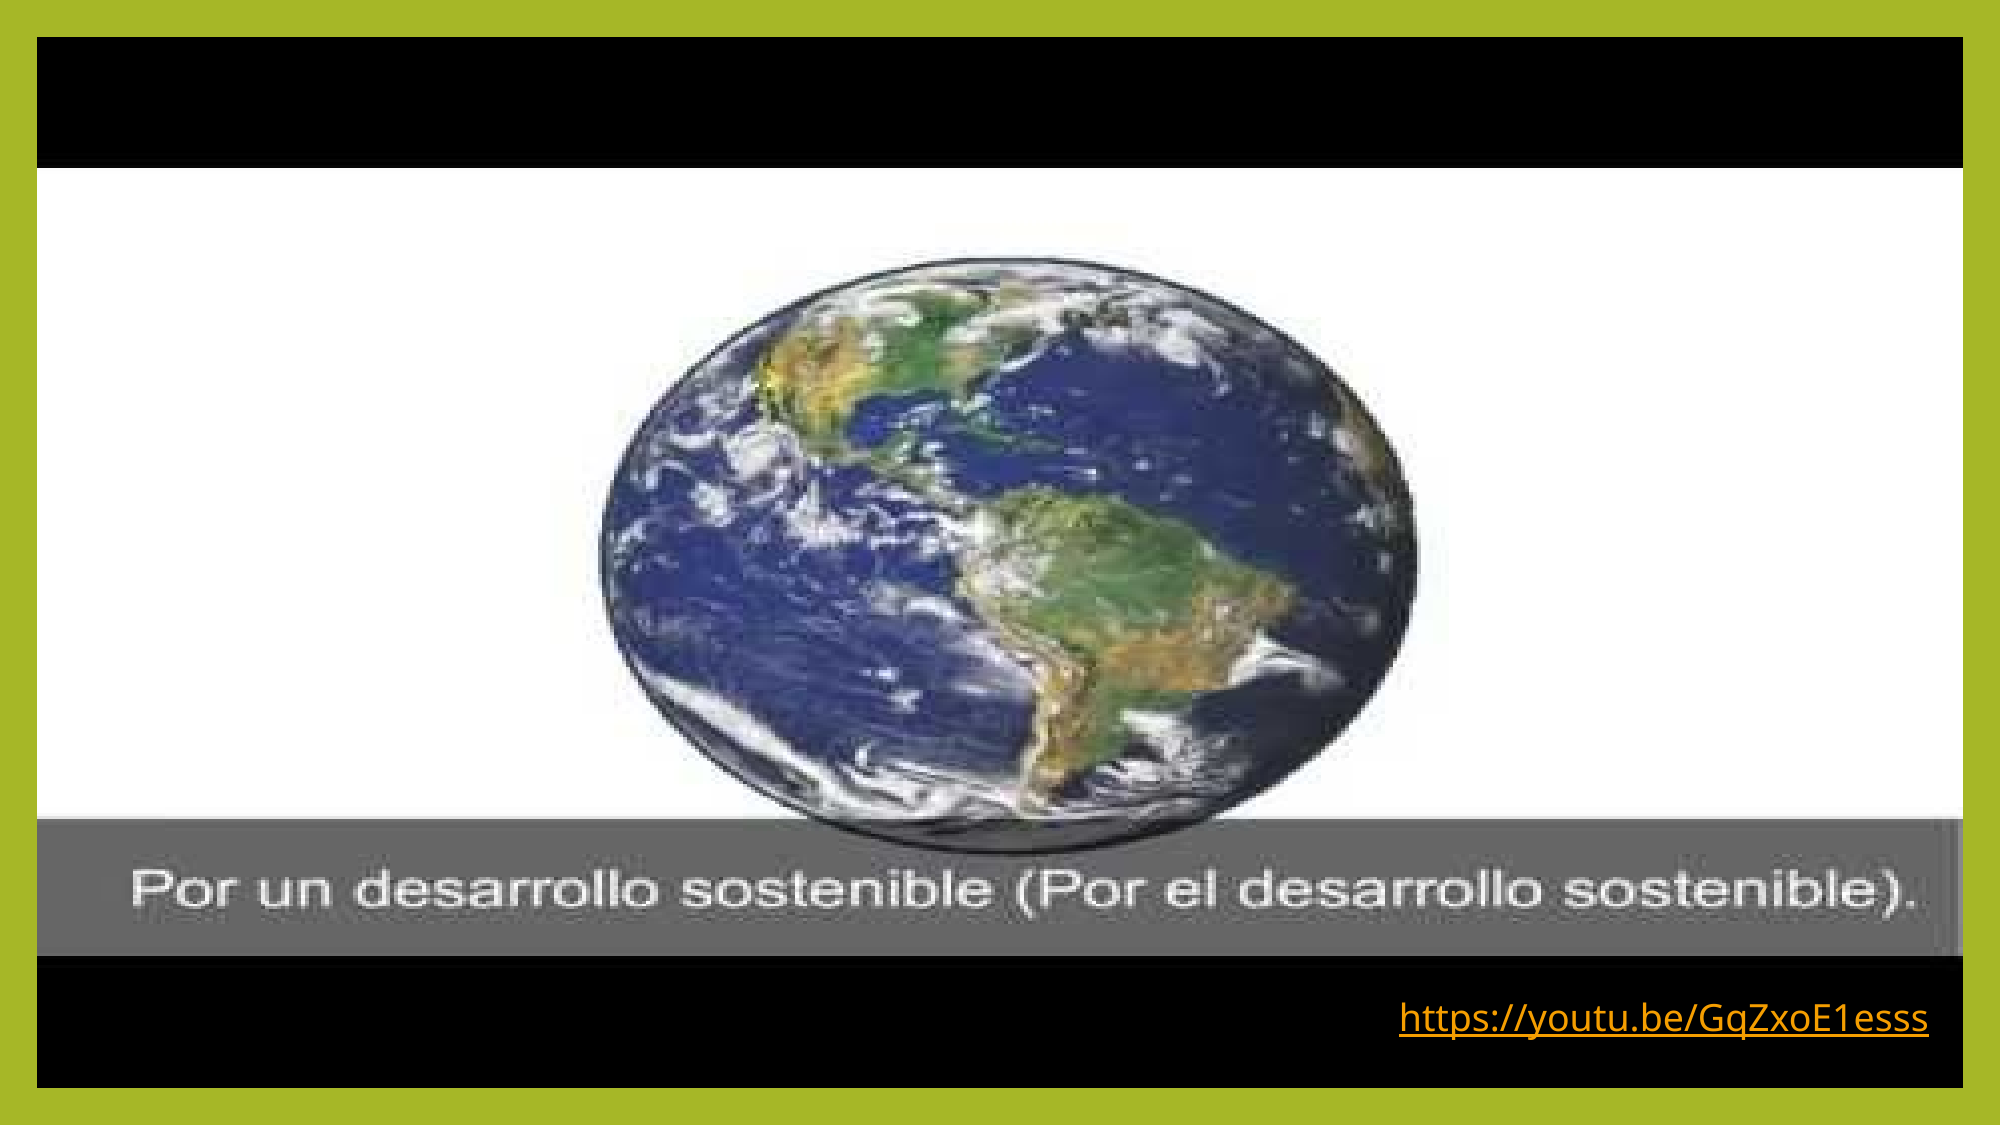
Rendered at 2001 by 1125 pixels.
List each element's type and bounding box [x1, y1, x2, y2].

list [36, 36, 1964, 1089]
